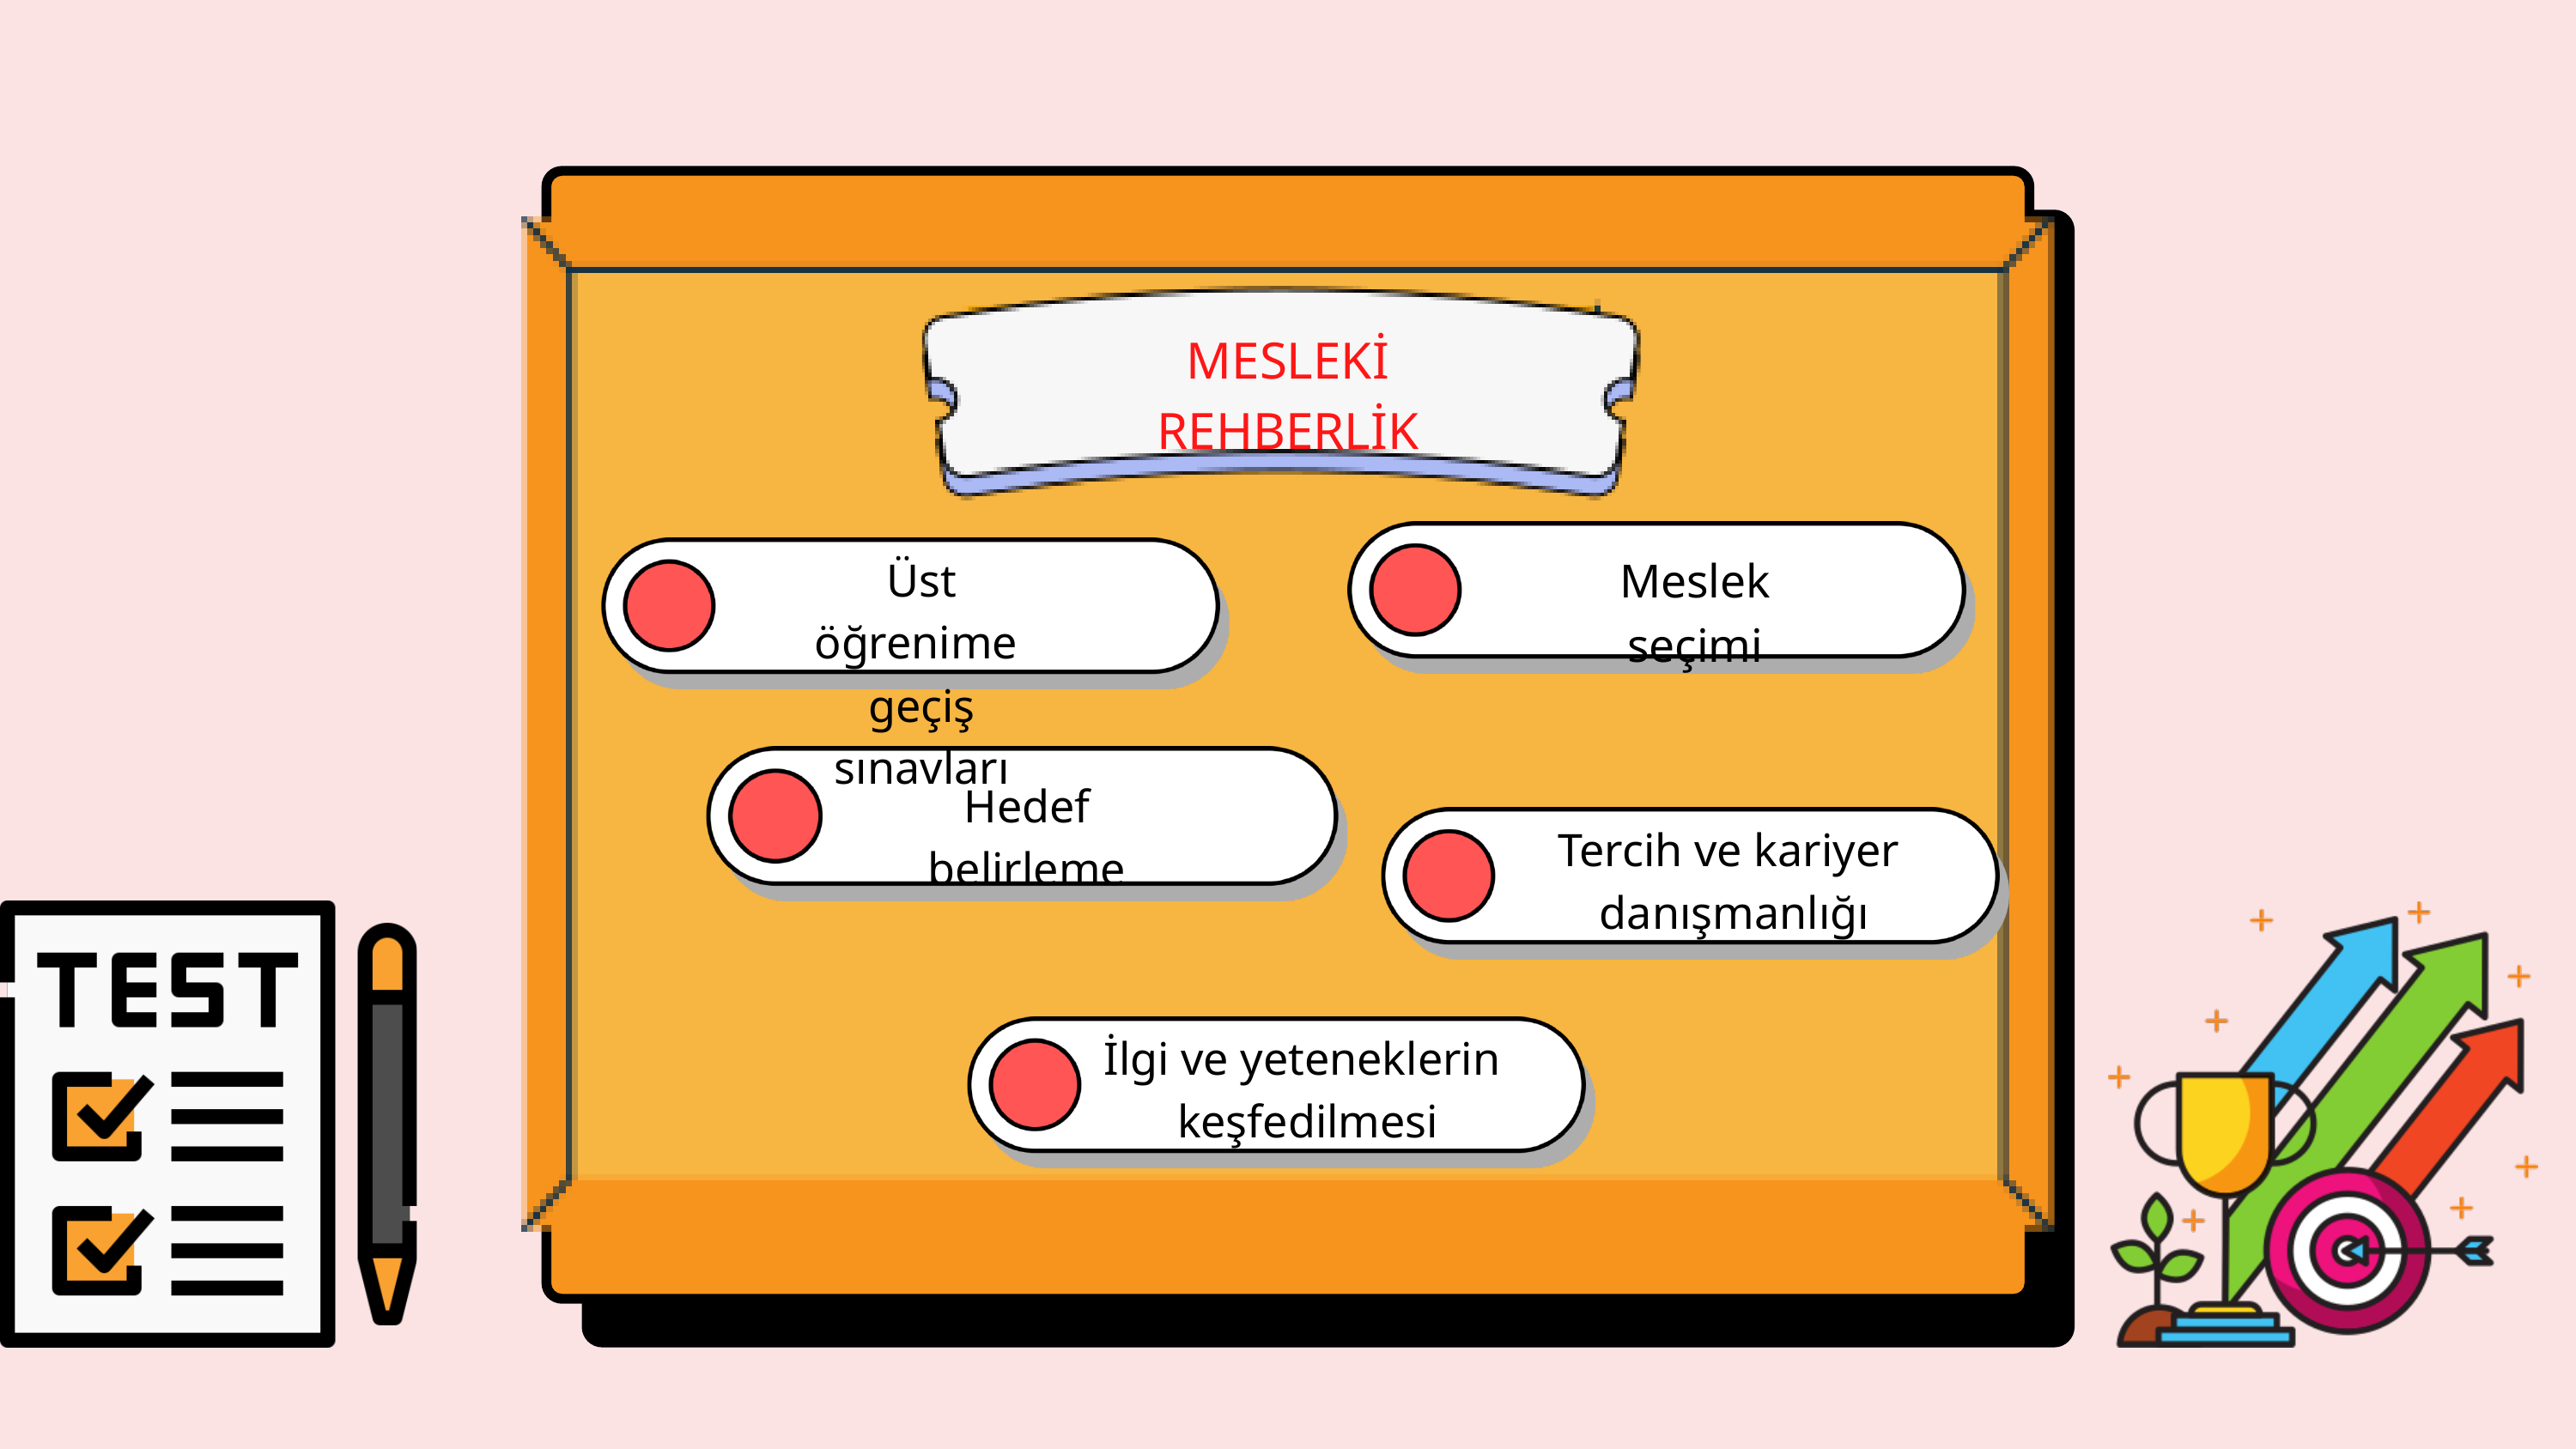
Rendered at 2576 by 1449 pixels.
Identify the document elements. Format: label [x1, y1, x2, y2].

text_box [0, 900, 417, 1348]
text_box [2108, 901, 2538, 1348]
text_box [521, 216, 537, 1232]
text_box [541, 166, 2075, 1348]
